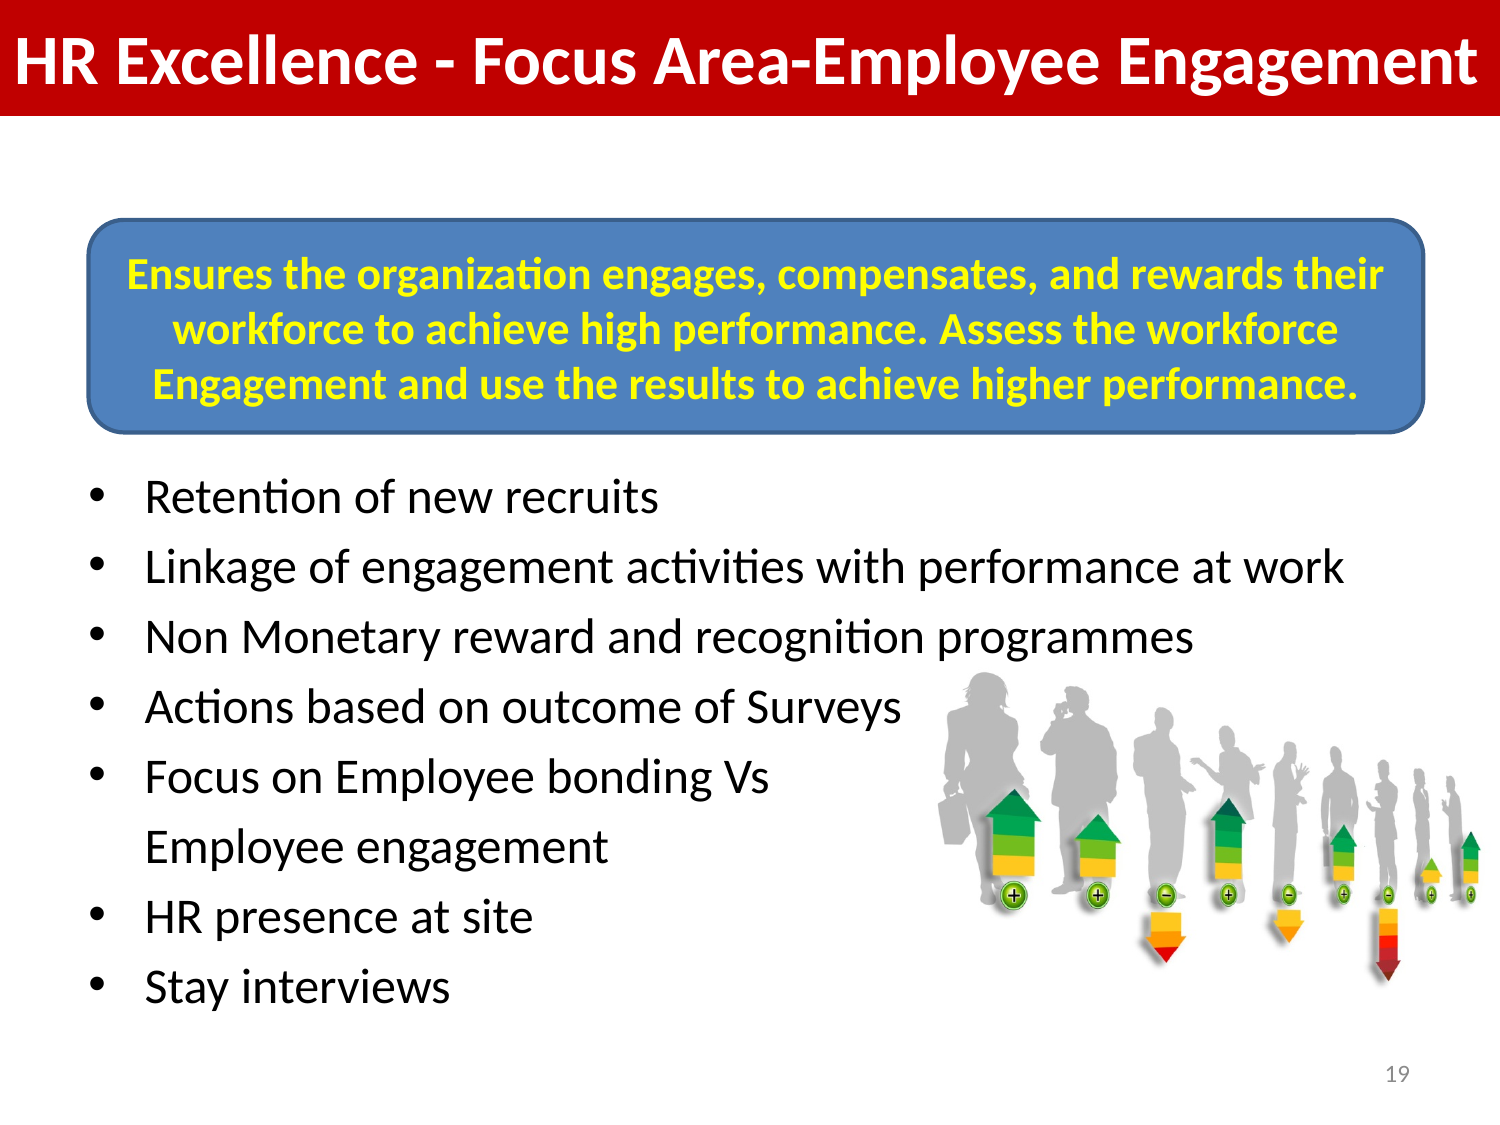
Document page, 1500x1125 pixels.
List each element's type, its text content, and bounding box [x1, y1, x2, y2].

slide_number 19 [1074, 1042, 1425, 1103]
list Retention of new recruits Linkage of engagement activities with performance at work Non Monetary reward and recognition programmes Actions based on outcome of Surveys Focus on Employee bonding Vs Employee engagement HR presence at site Stay interviews [73, 456, 1424, 1059]
text_box HR Excellence - Focus Area-Employee Engagement [0, 0, 1500, 116]
picture [922, 656, 1500, 1024]
text_box Ensures the organization engages, compensates, and rewards their workforce to achieve high performance. Assess the workforce Engagement and use the results to achieve higher performance. [86, 217, 1426, 435]
